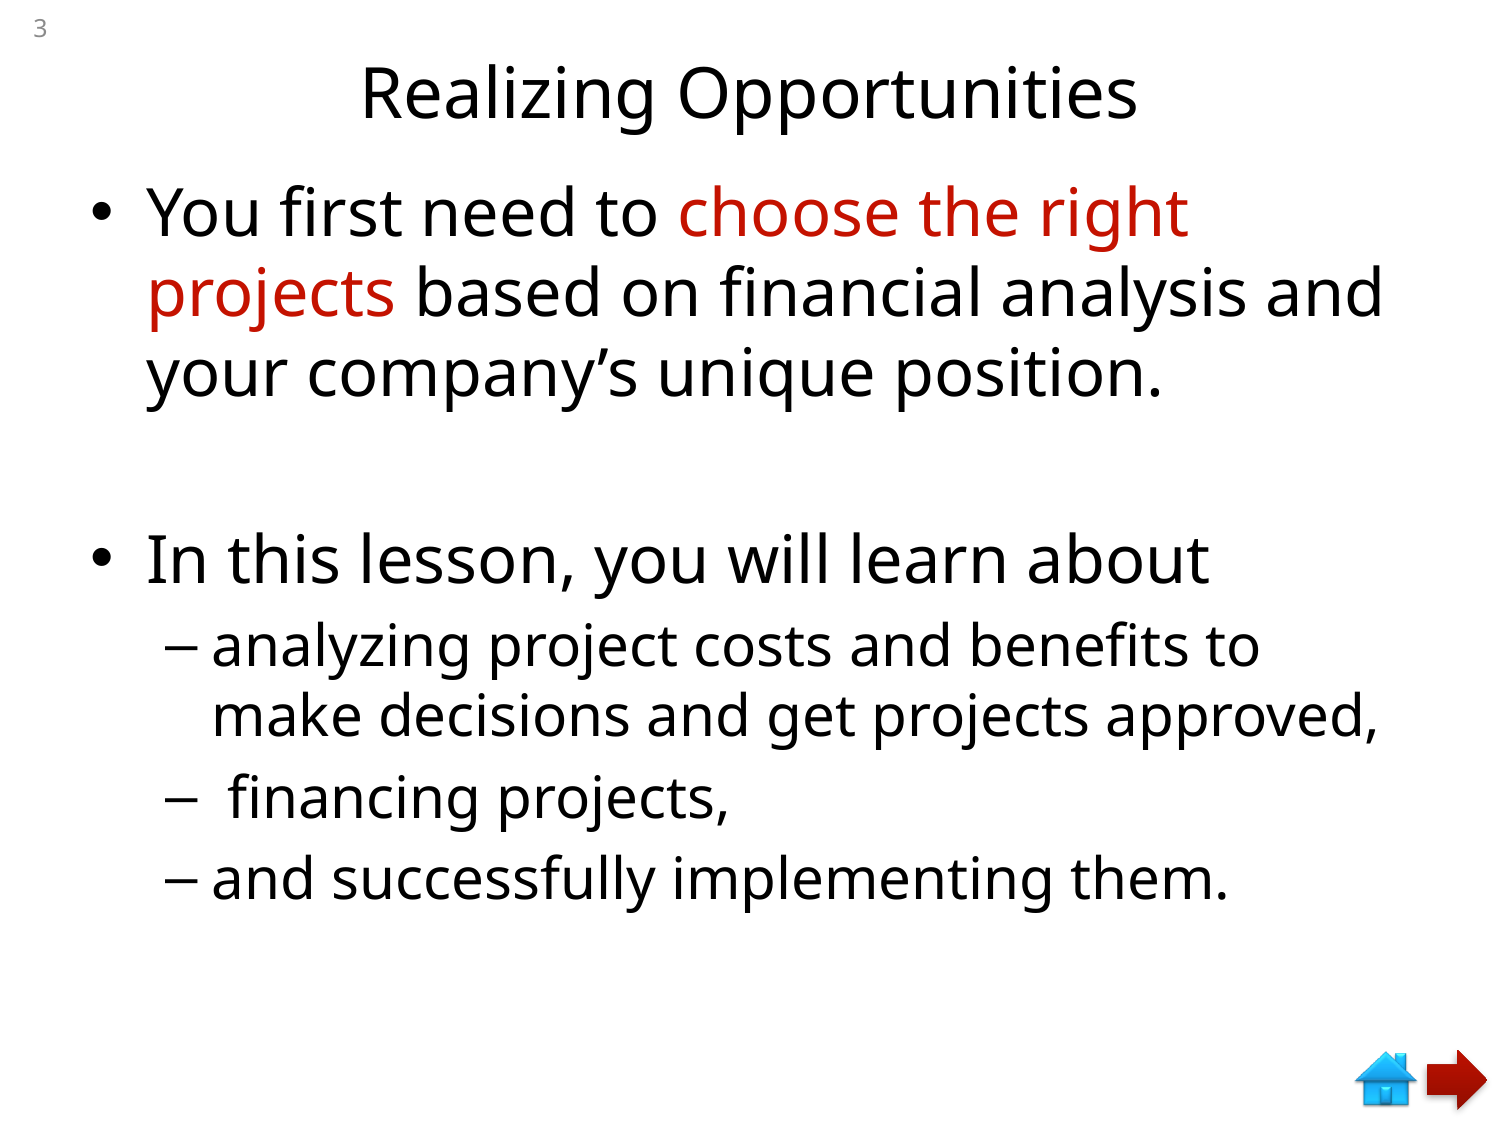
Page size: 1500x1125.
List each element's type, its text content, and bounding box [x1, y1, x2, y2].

title Realizing Opportunities [75, 24, 1425, 155]
text_box [1427, 1049, 1488, 1110]
list You first need to choose the right projects based on financial analysis and your company’s unique position. In this lesson, you will learn about analyzing project costs and benefits to make decisions and get projects approved, financing projects, and successfully implementing them. [75, 162, 1425, 1005]
slide_number 3 [0, 0, 63, 60]
picture [1349, 1049, 1422, 1111]
